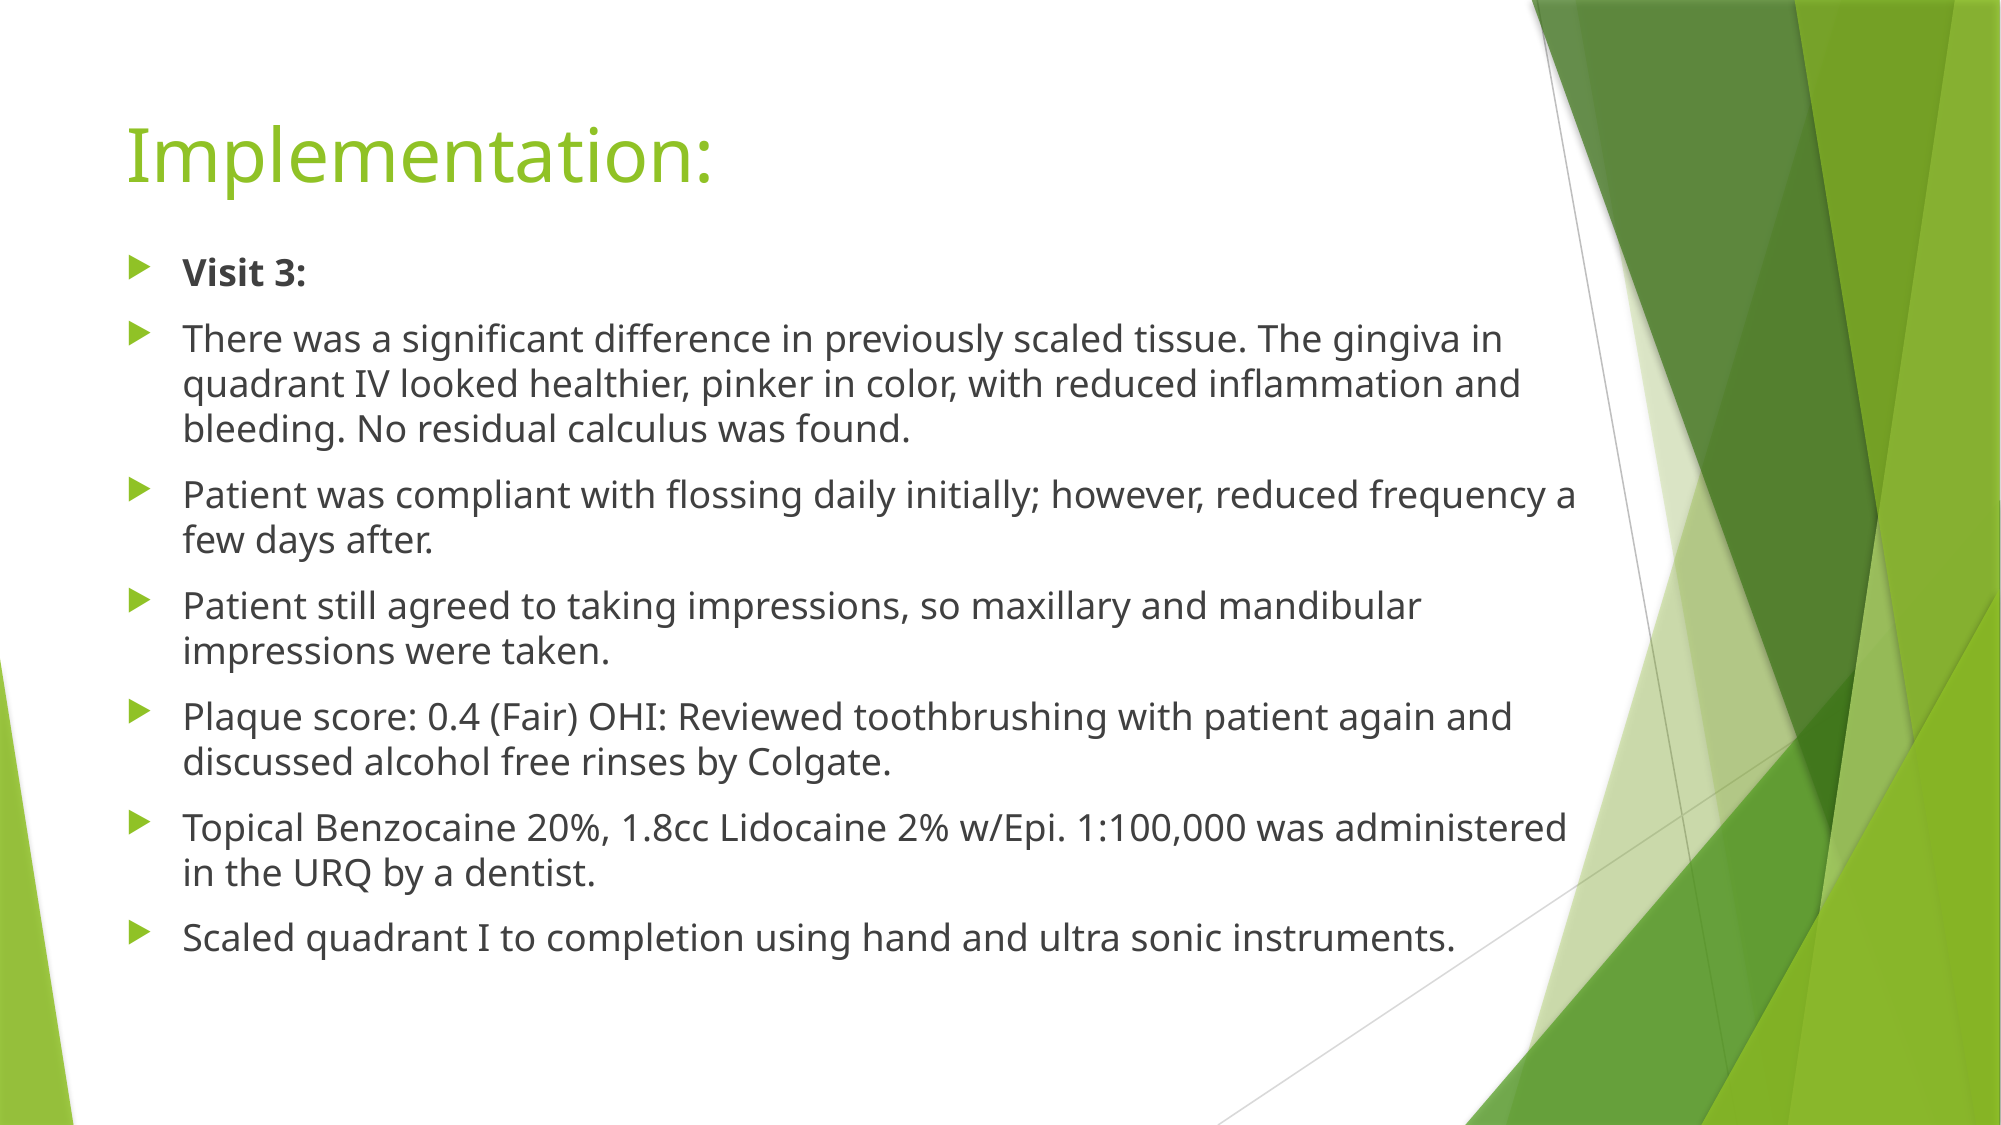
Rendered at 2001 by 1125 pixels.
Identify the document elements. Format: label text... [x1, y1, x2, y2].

list Visit 3: There was a significant difference in previously scaled tissue. The gingiva in quadrant IV looked healthier, pinker in color, with reduced inflammation and bleeding. No residual calculus was found. Patient was compliant with flossing daily initially; however, reduced frequency a few days after. Patient still agreed to taking impressions, so maxillary and mandibular impressions were taken. Plaque score: 0.4 (Fair) OHI: Reviewed toothbrushing with patient again and discussed alcohol free rinses by Colgate. Topical Benzocaine 20%, 1.8cc Lidocaine 2% w/Epi. 1:100,000 was administered in the URQ by a dentist. Scaled quadrant I to completion using hand and ultra sonic instruments. [111, 241, 1610, 991]
title Implementation: [111, 99, 1522, 241]
